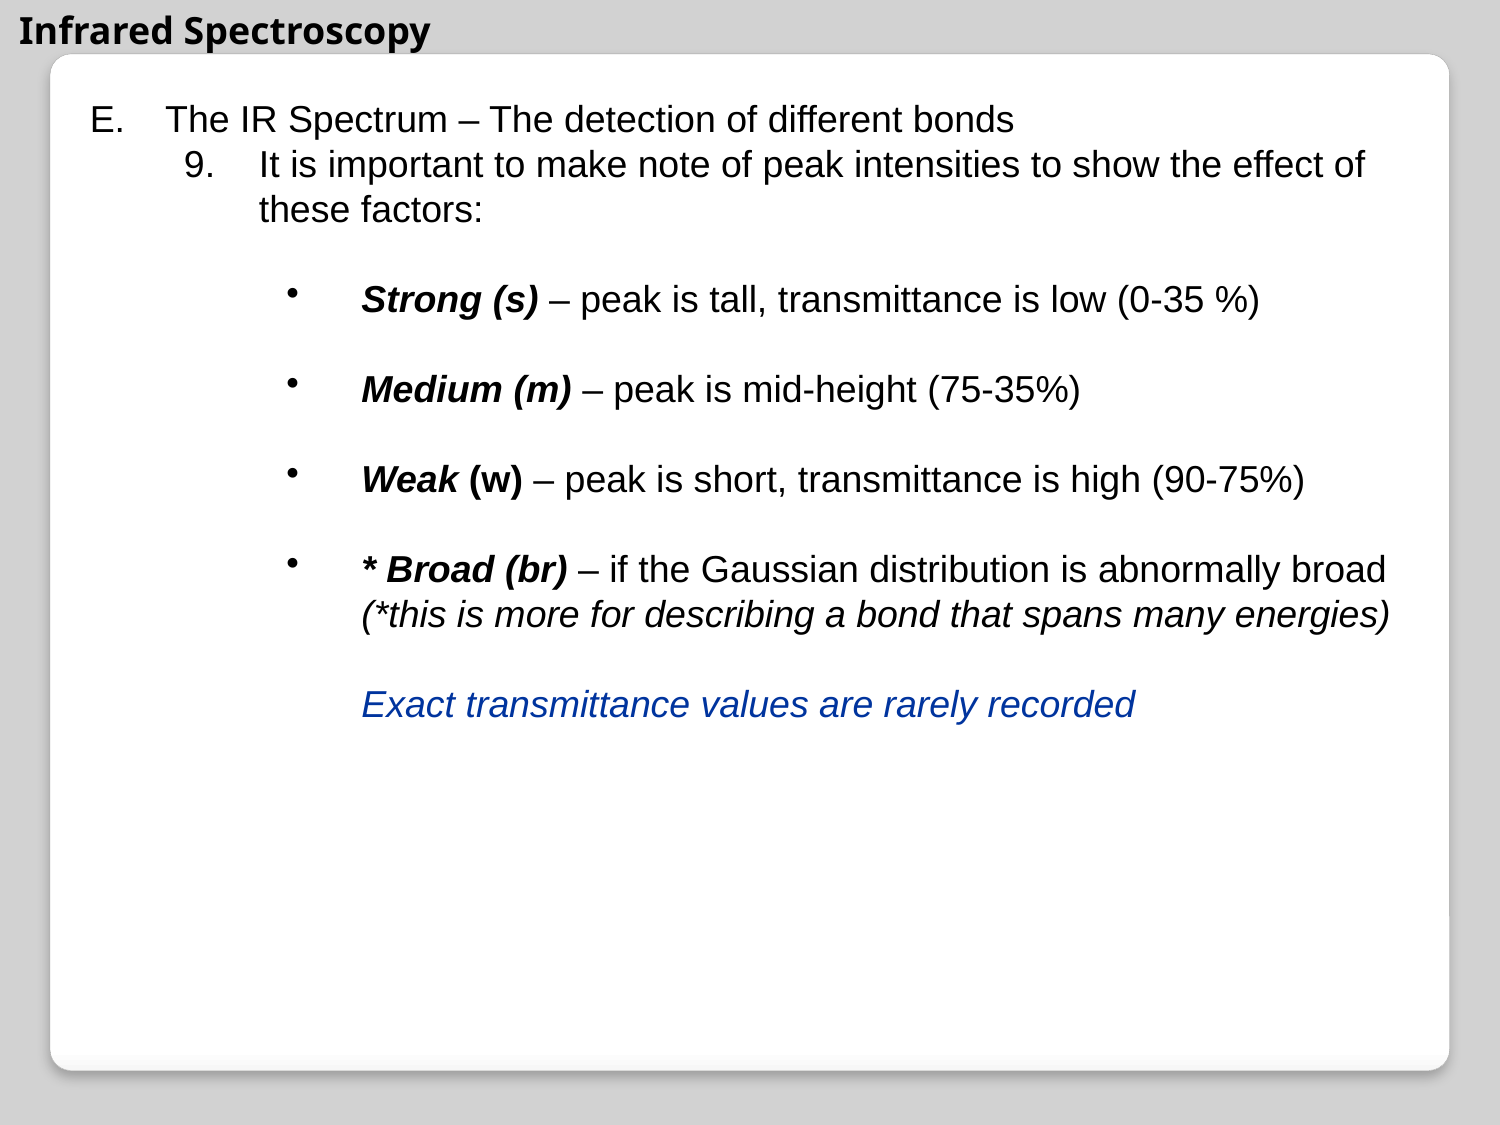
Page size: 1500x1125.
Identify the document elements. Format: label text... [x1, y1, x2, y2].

text_box The IR Spectrum – The detection of different bonds It is important to make note of peak intensities to show the effect of these factors: Strong (s) – peak is tall, transmittance is low (0-35 %) Medium (m) – peak is mid-height (75-35%) Weak (w) – peak is short, transmittance is high (90-75%) * Broad (br) – if the Gaussian distribution is abnormally broad (*this is more for describing a bond that spans many energies) Exact transmittance values are rarely recorded [0, 87, 1450, 733]
text_box Infrared Spectroscopy [4, 0, 447, 60]
